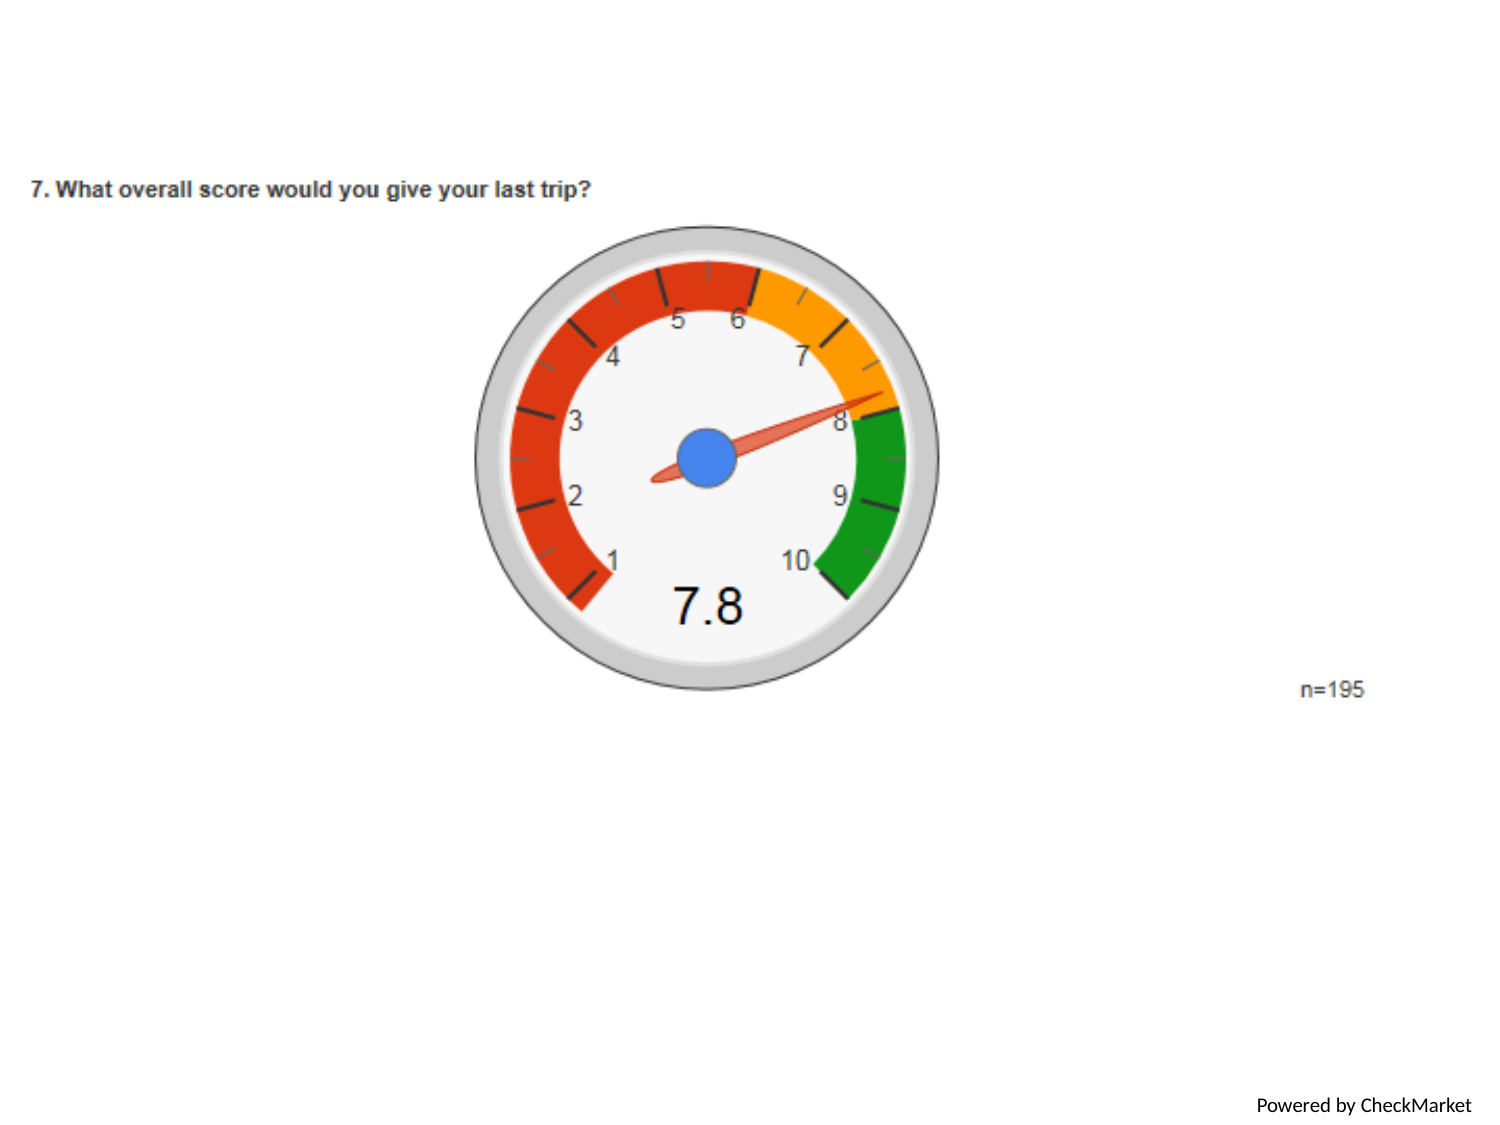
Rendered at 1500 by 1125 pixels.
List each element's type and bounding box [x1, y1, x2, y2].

picture [30, 176, 1386, 726]
